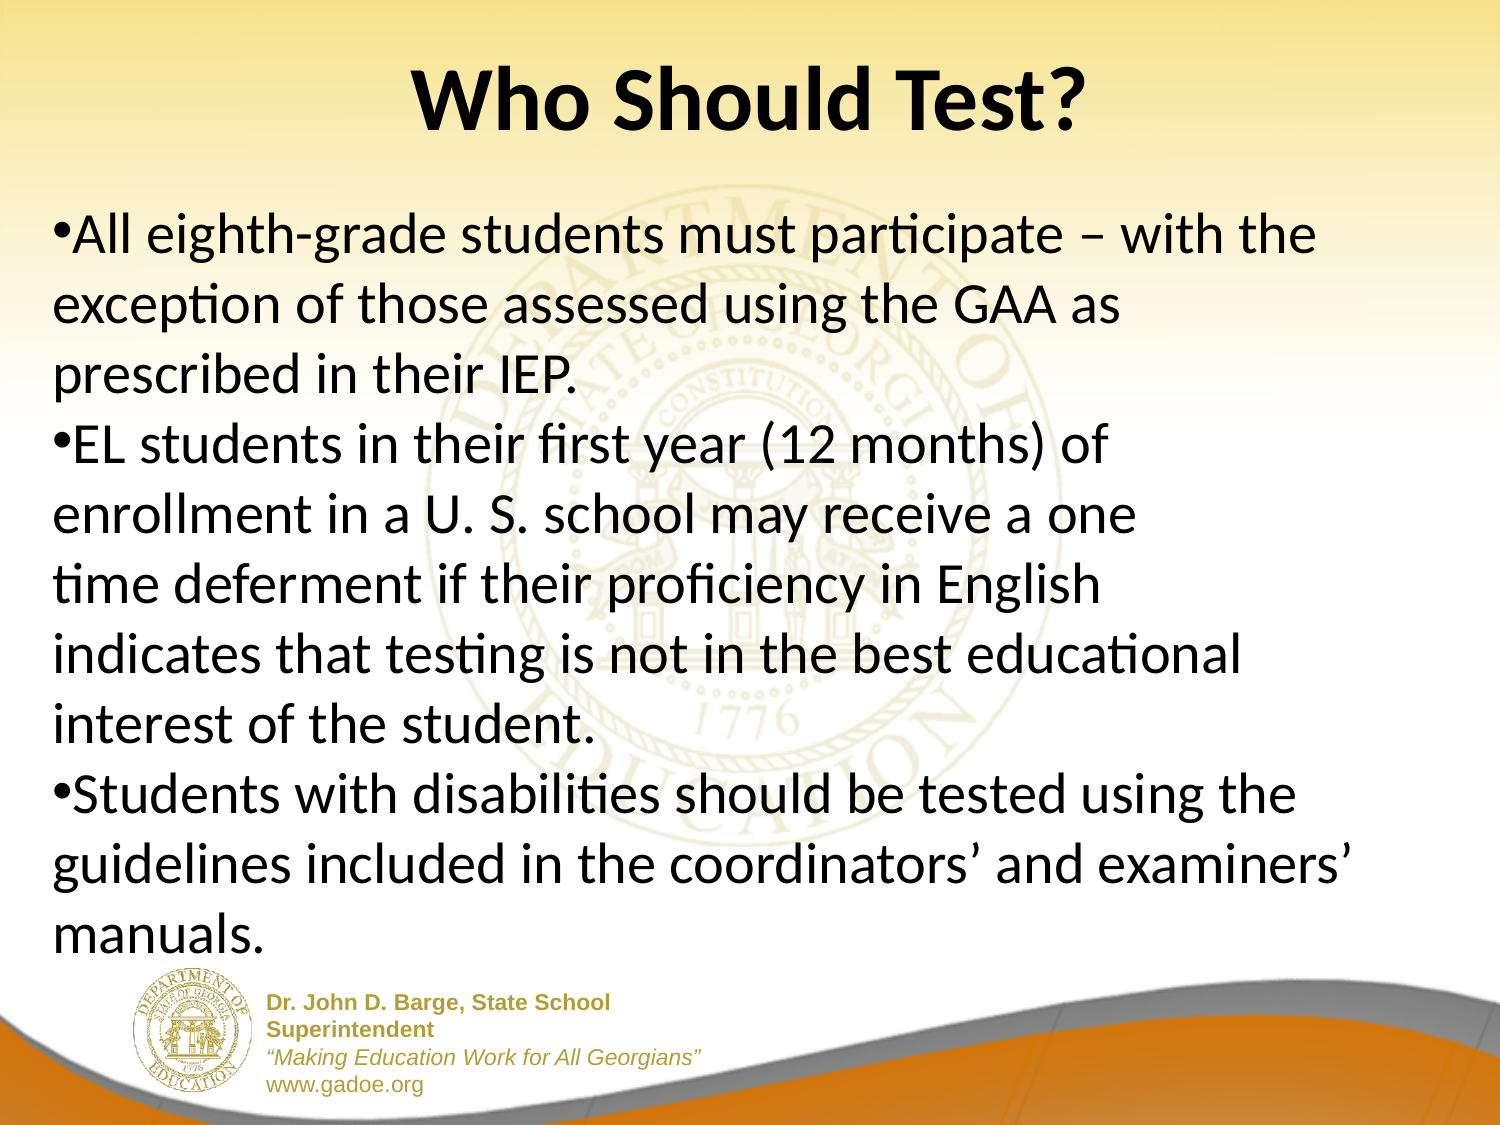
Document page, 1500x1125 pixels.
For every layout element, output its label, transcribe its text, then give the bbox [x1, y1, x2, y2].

list All eighth-grade students must participate – with the exception of those assessed using the GAA as prescribed in their IEP. EL students in their first year (12 months) of enrollment in a U. S. school may receive a one time deferment if their proficiency in English indicates that testing is not in the best educational interest of the student. Students with disabilities should be tested using the guidelines included in the coordinators’ and examiners’ manuals. [37, 187, 1388, 930]
picture [0, 0, 1500, 1125]
title Who Should Test? [75, 0, 1425, 188]
